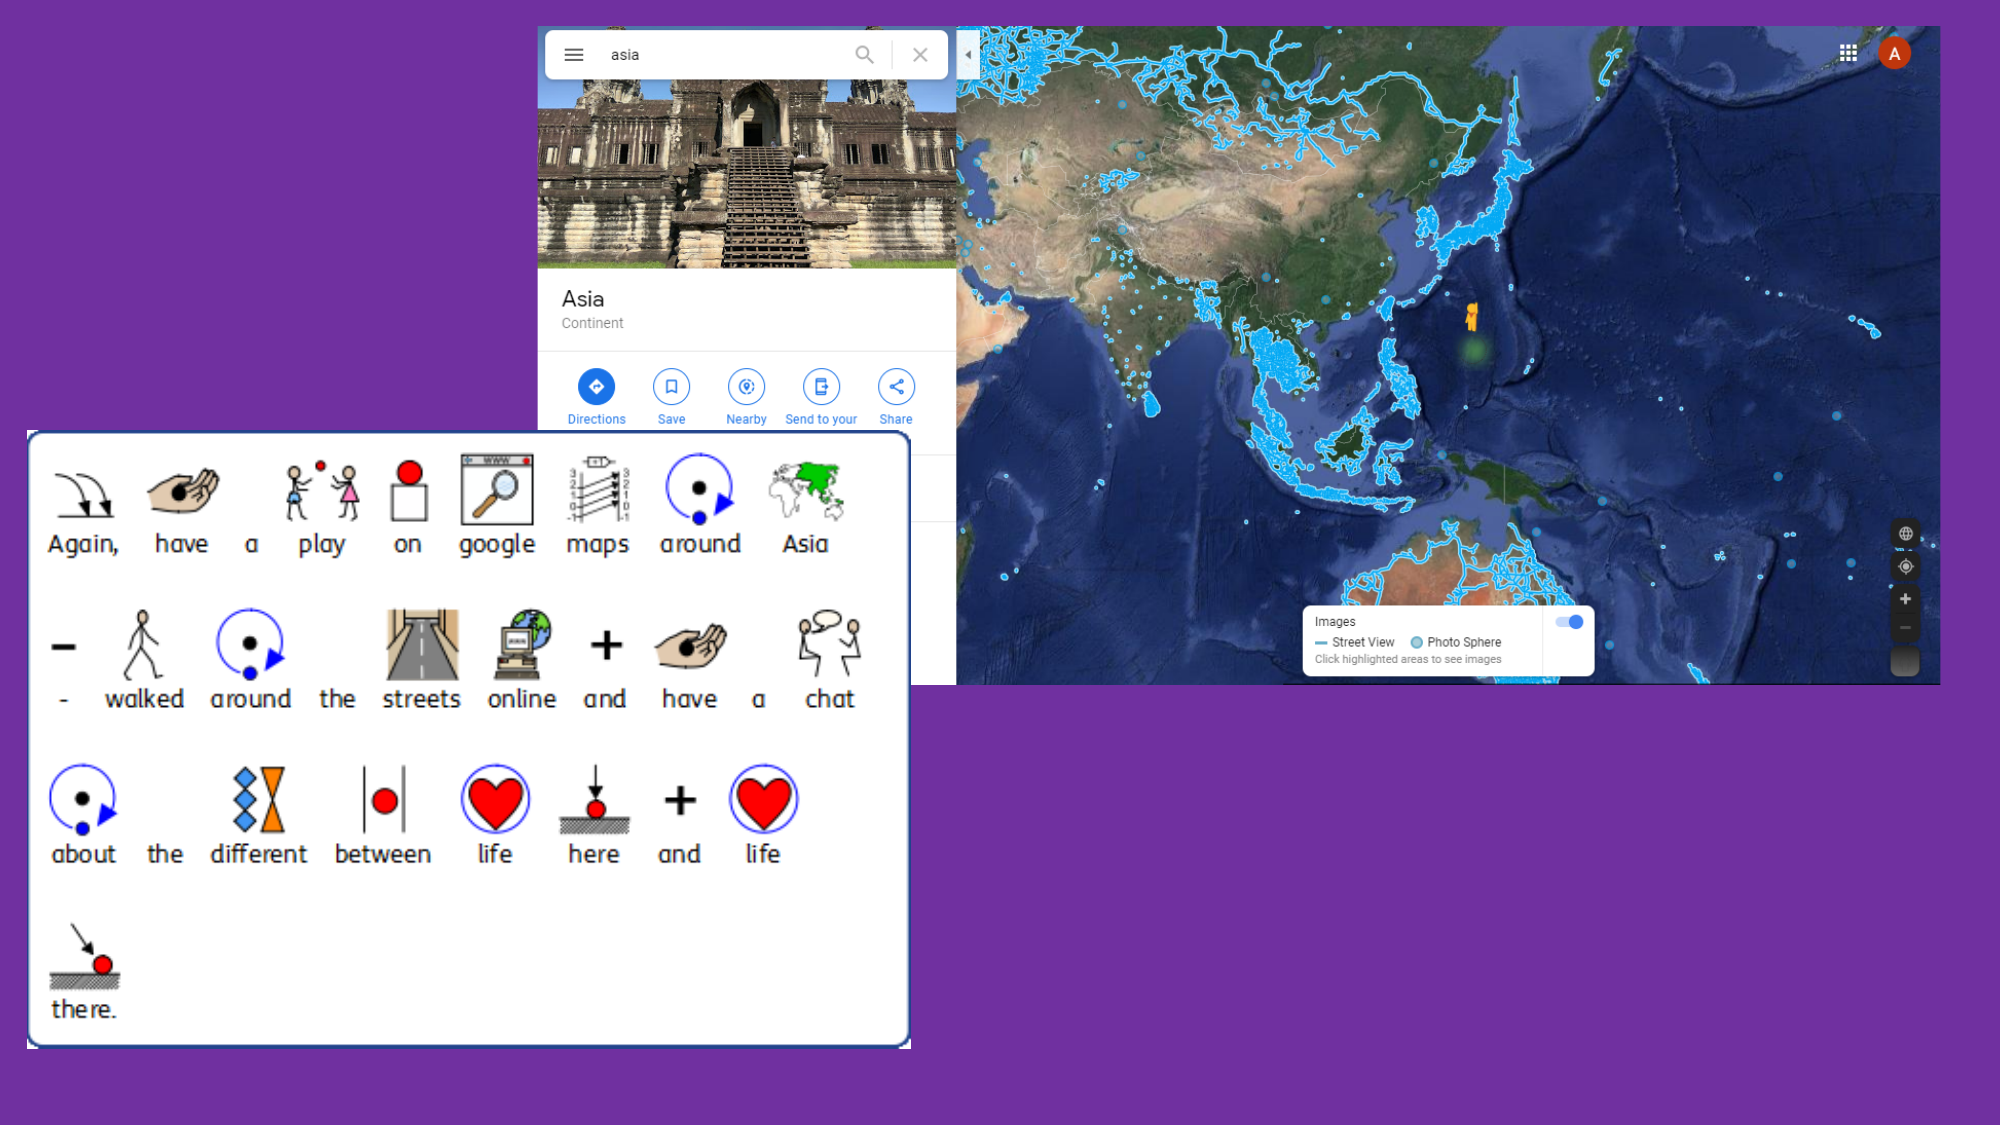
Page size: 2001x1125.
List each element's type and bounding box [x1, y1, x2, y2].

picture [27, 26, 1941, 1049]
